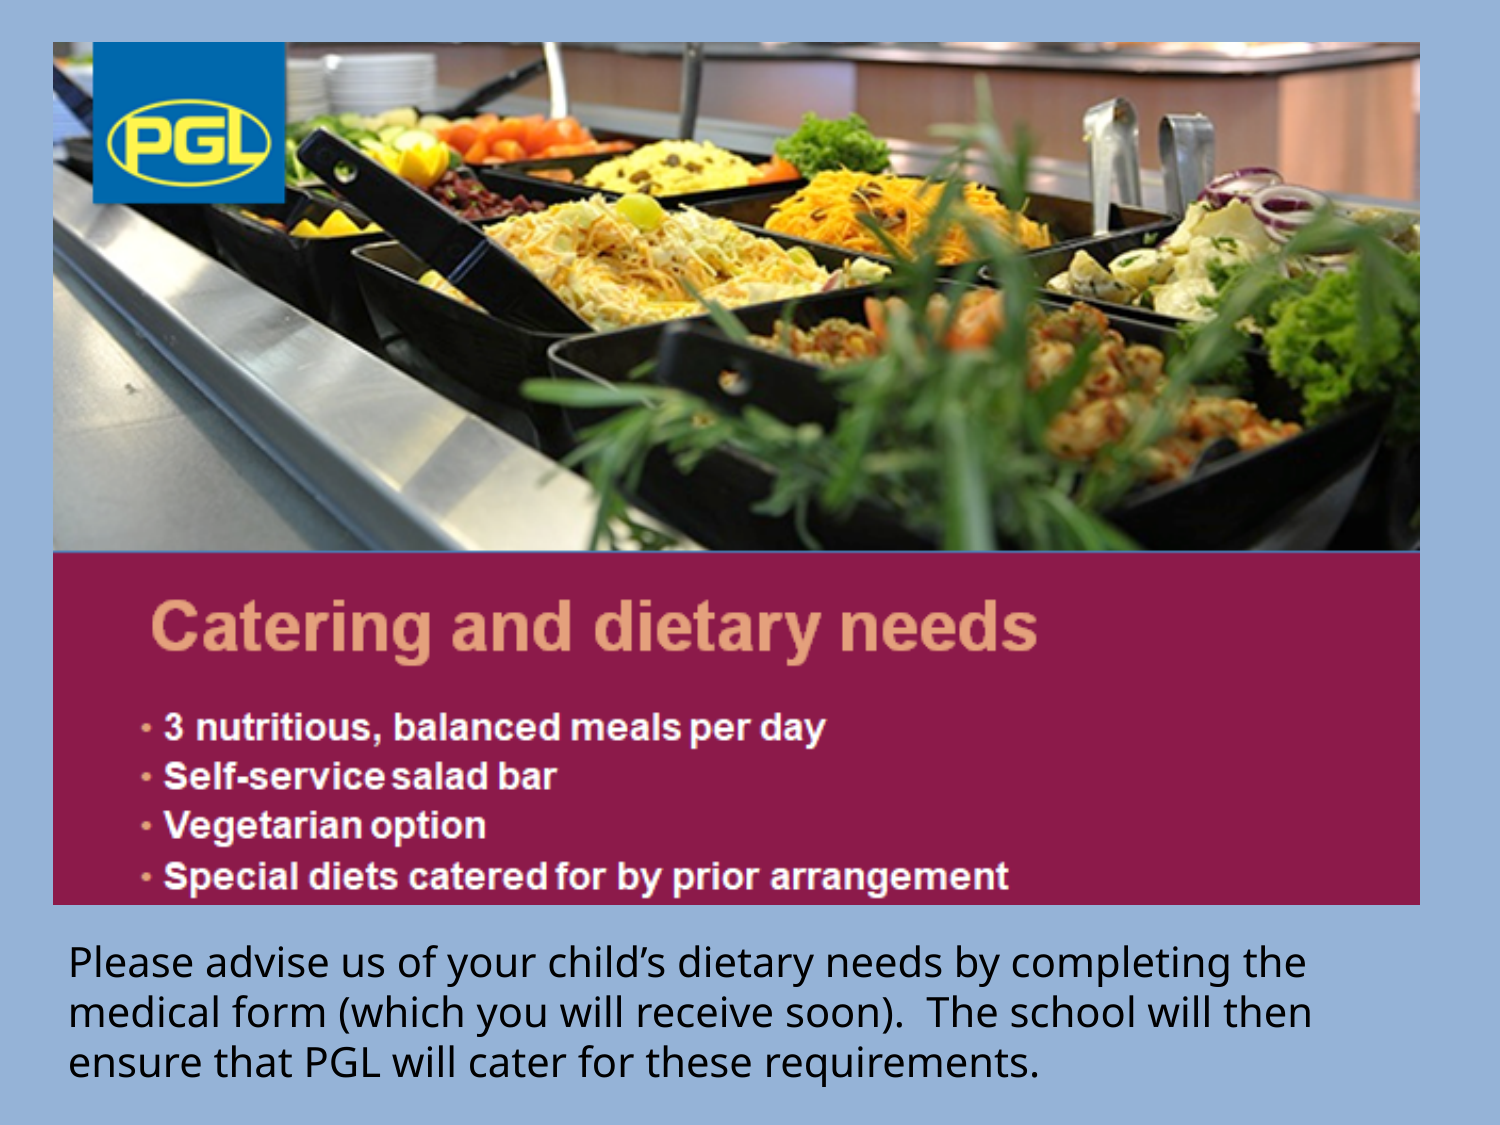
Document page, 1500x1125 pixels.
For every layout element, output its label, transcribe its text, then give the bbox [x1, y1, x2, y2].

picture [52, 42, 1421, 906]
text_box Please advise us of your child’s dietary needs by completing the medical form (which you will receive soon). The school will then ensure that PGL will cater for these requirements. [53, 928, 1471, 1094]
